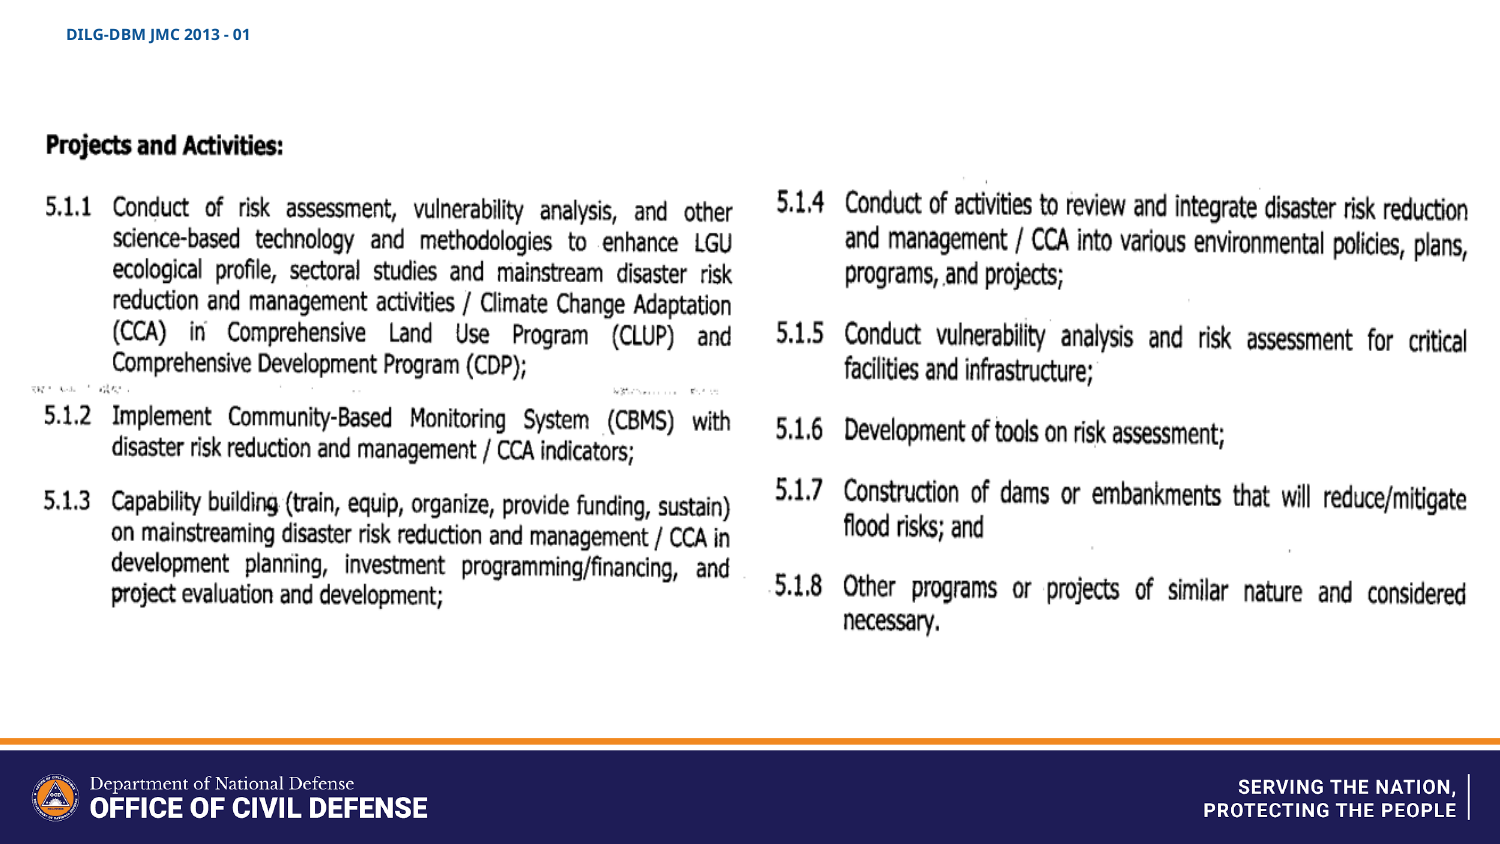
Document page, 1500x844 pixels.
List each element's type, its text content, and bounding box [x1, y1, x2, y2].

title DILG-DBM JMC 2013 - 01 [51, 9, 1449, 78]
picture [0, 0, 1500, 844]
